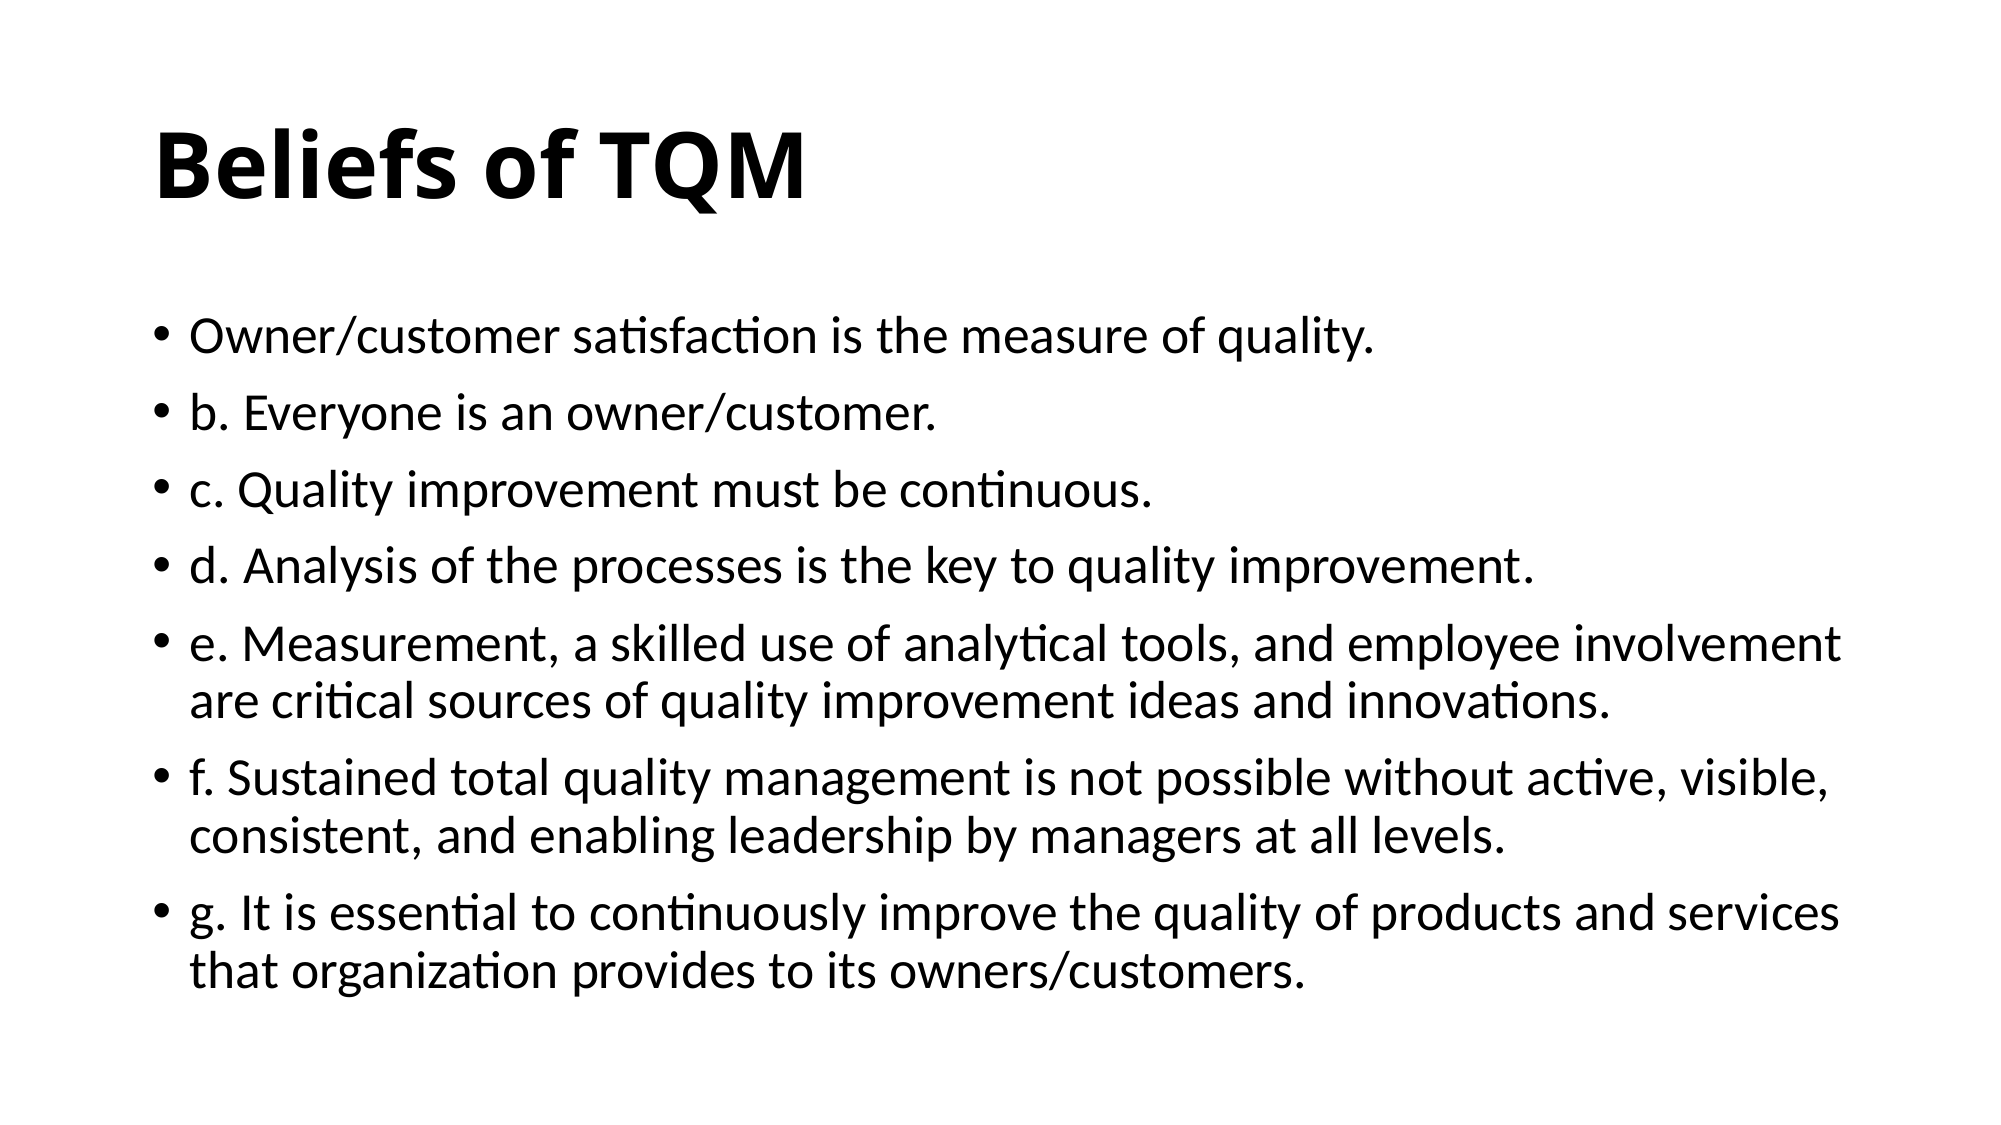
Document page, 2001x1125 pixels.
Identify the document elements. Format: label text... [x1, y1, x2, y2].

list Owner/customer satisfaction is the measure of quality. b. Everyone is an owner/customer. c. Quality improvement must be continuous. d. Analysis of the processes is the key to quality improvement. e. Measurement, a skilled use of analytical tools, and employee involvement are critical sources of quality improvement ideas and innovations. f. Sustained total quality management is not possible without active, visible, consistent, and enabling leadership by managers at all levels. g. It is essential to continuously improve the quality of products and services that organization provides to its owners/customers. [137, 299, 1863, 1014]
title Beliefs of TQM [137, 59, 1863, 278]
